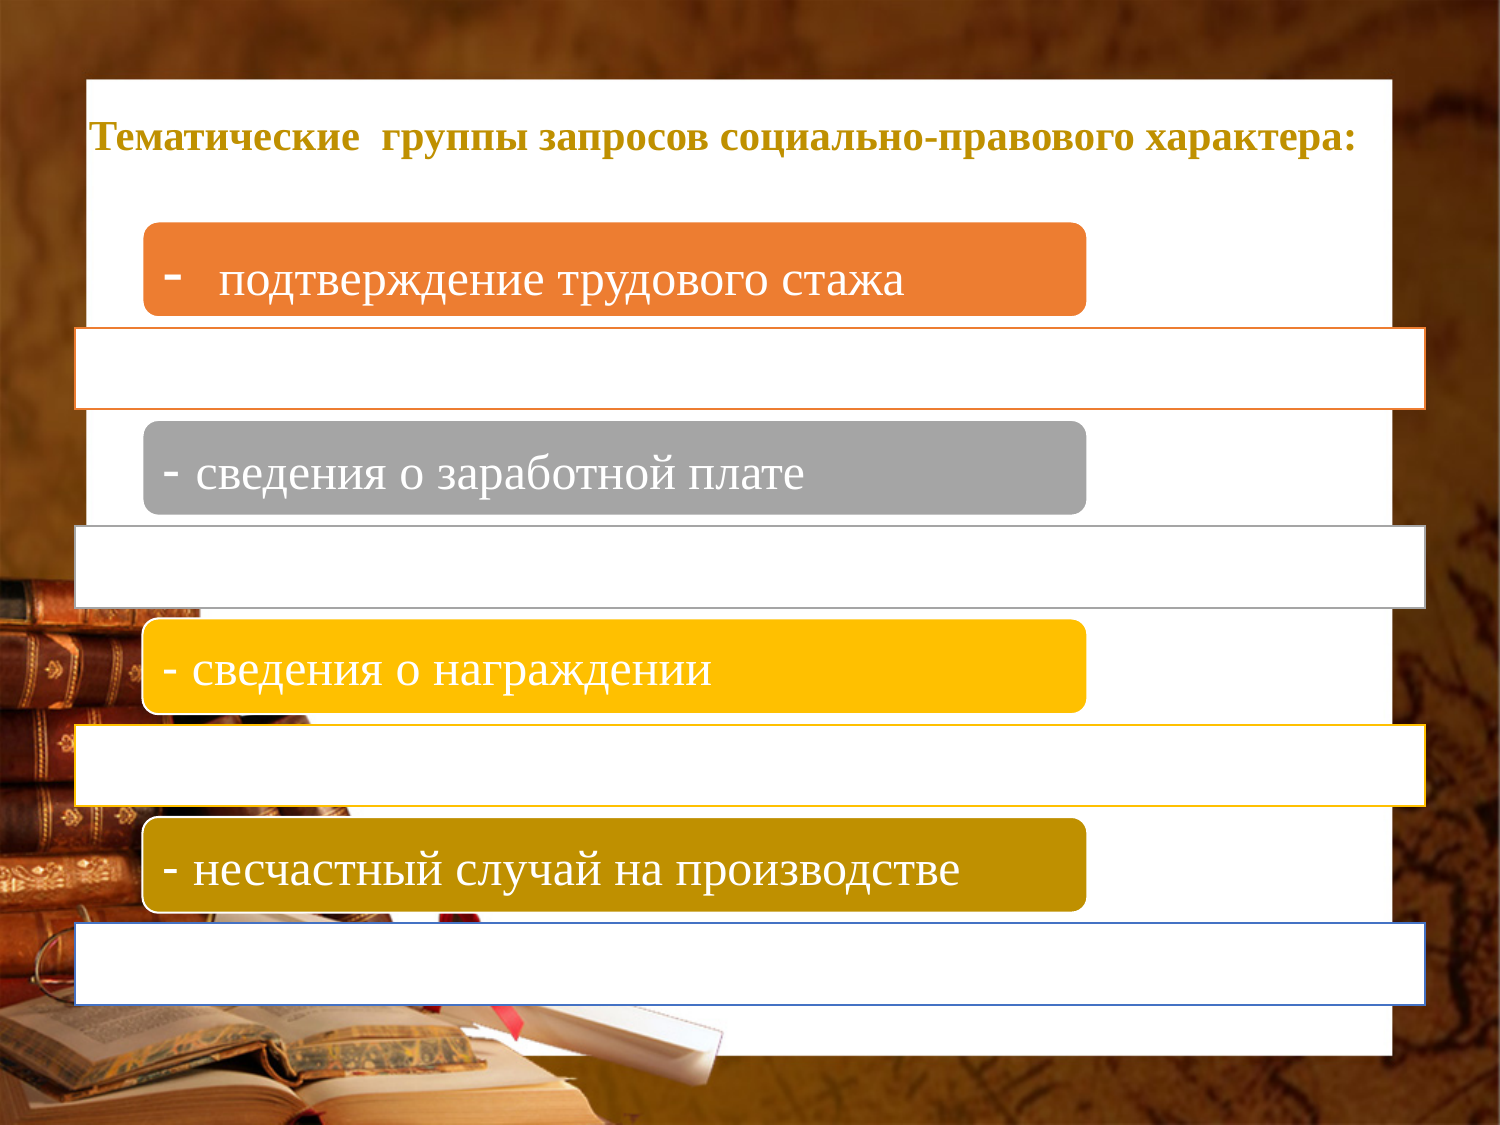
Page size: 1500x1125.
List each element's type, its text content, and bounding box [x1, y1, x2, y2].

picture [0, 0, 1500, 1125]
title Тематические группы запросов социально-правового характера: [73, 45, 1424, 183]
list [74, 210, 1425, 1005]
